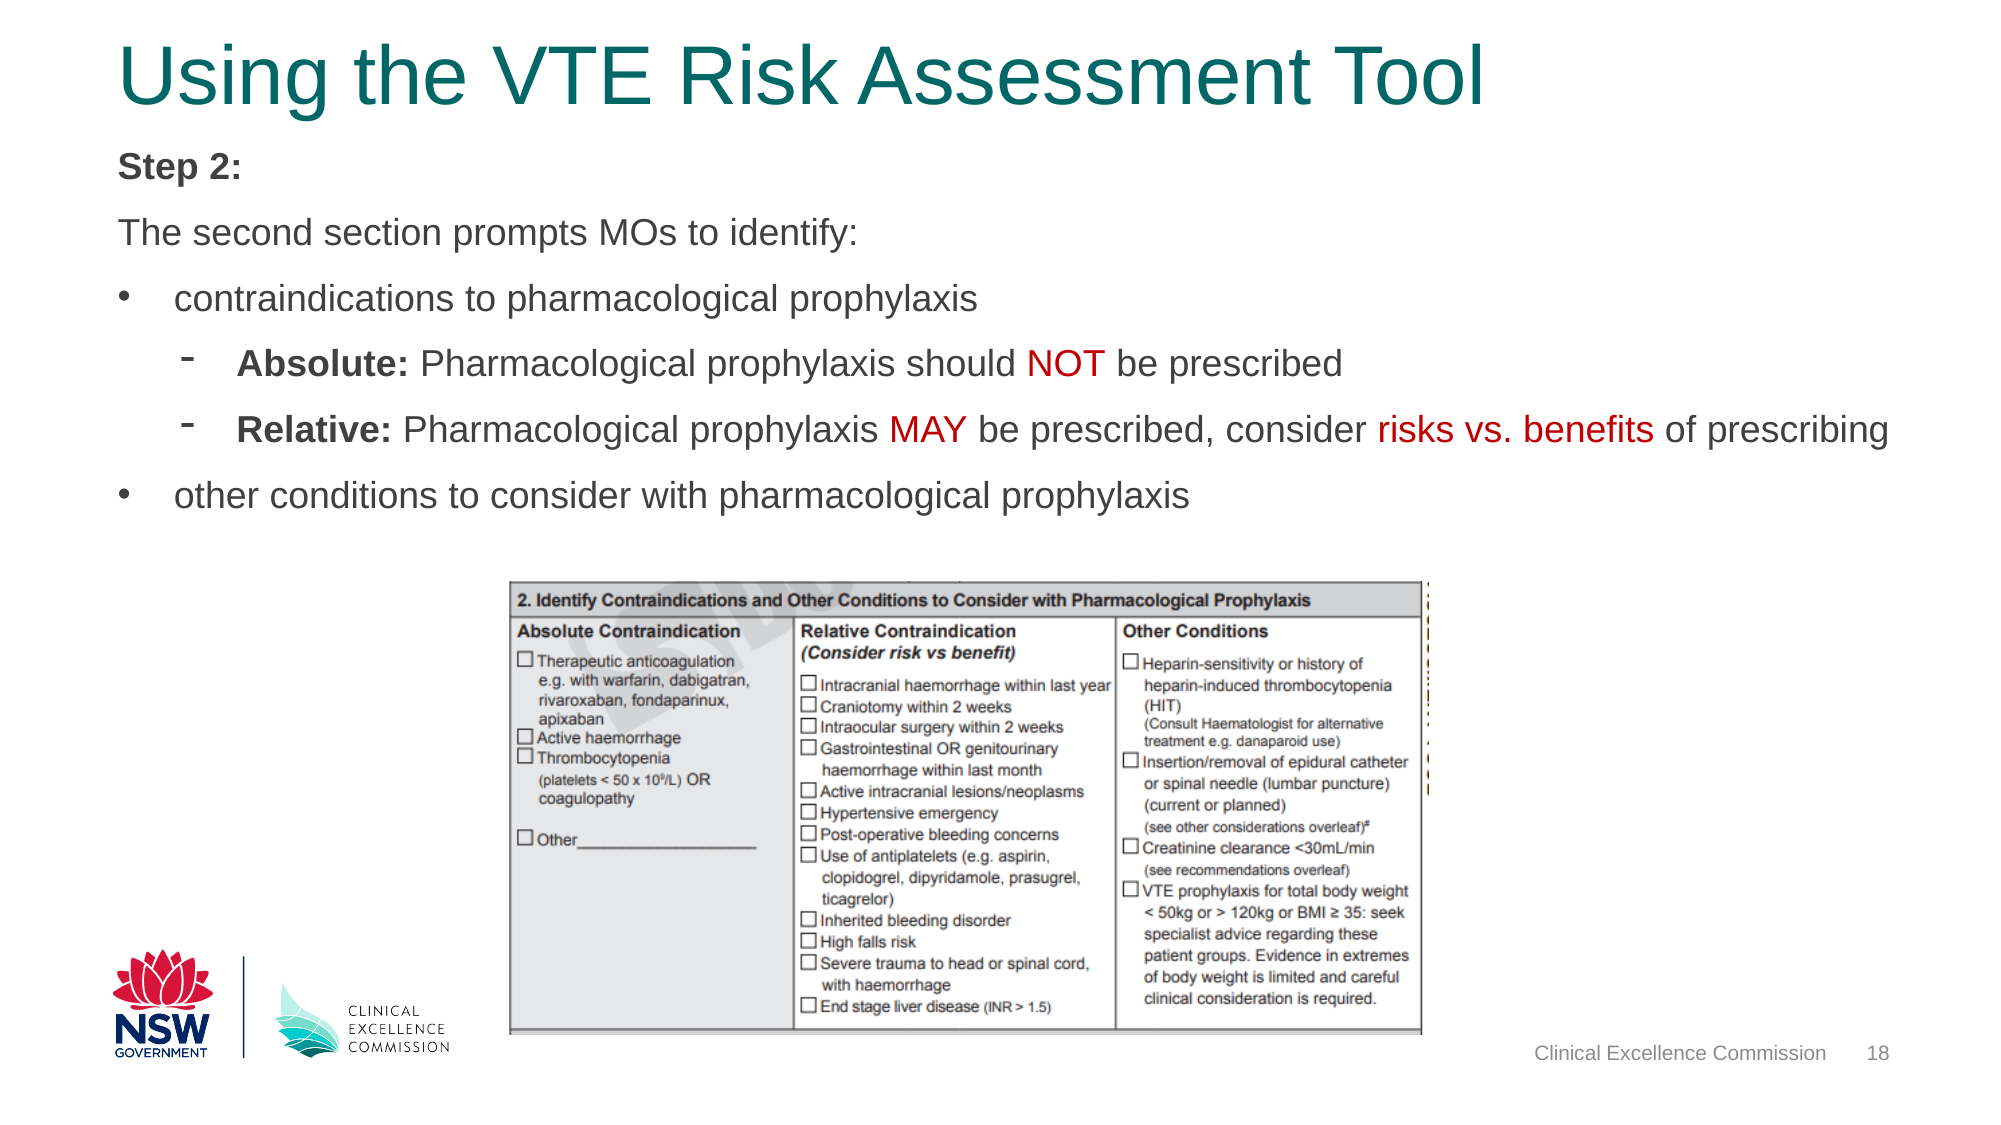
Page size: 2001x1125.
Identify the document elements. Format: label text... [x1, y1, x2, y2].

slide_number 18 [1827, 1004, 1890, 1065]
title Using the VTE Risk Assessment Tool [117, 32, 1890, 141]
picture [504, 581, 1429, 1035]
picture [109, 947, 450, 1059]
list Step 2: The second section prompts MOs to identify: contraindications to pharmacological prophylaxis Absolute: Pharmacological prophylaxis should NOT be prescribed Relative: Pharmacological prophylaxis MAY be prescribed, consider risks vs. benefits of prescribing other conditions to consider with pharmacological prophylaxis [117, 141, 1890, 750]
footer Clinical Excellence Commission [1151, 1004, 1827, 1065]
